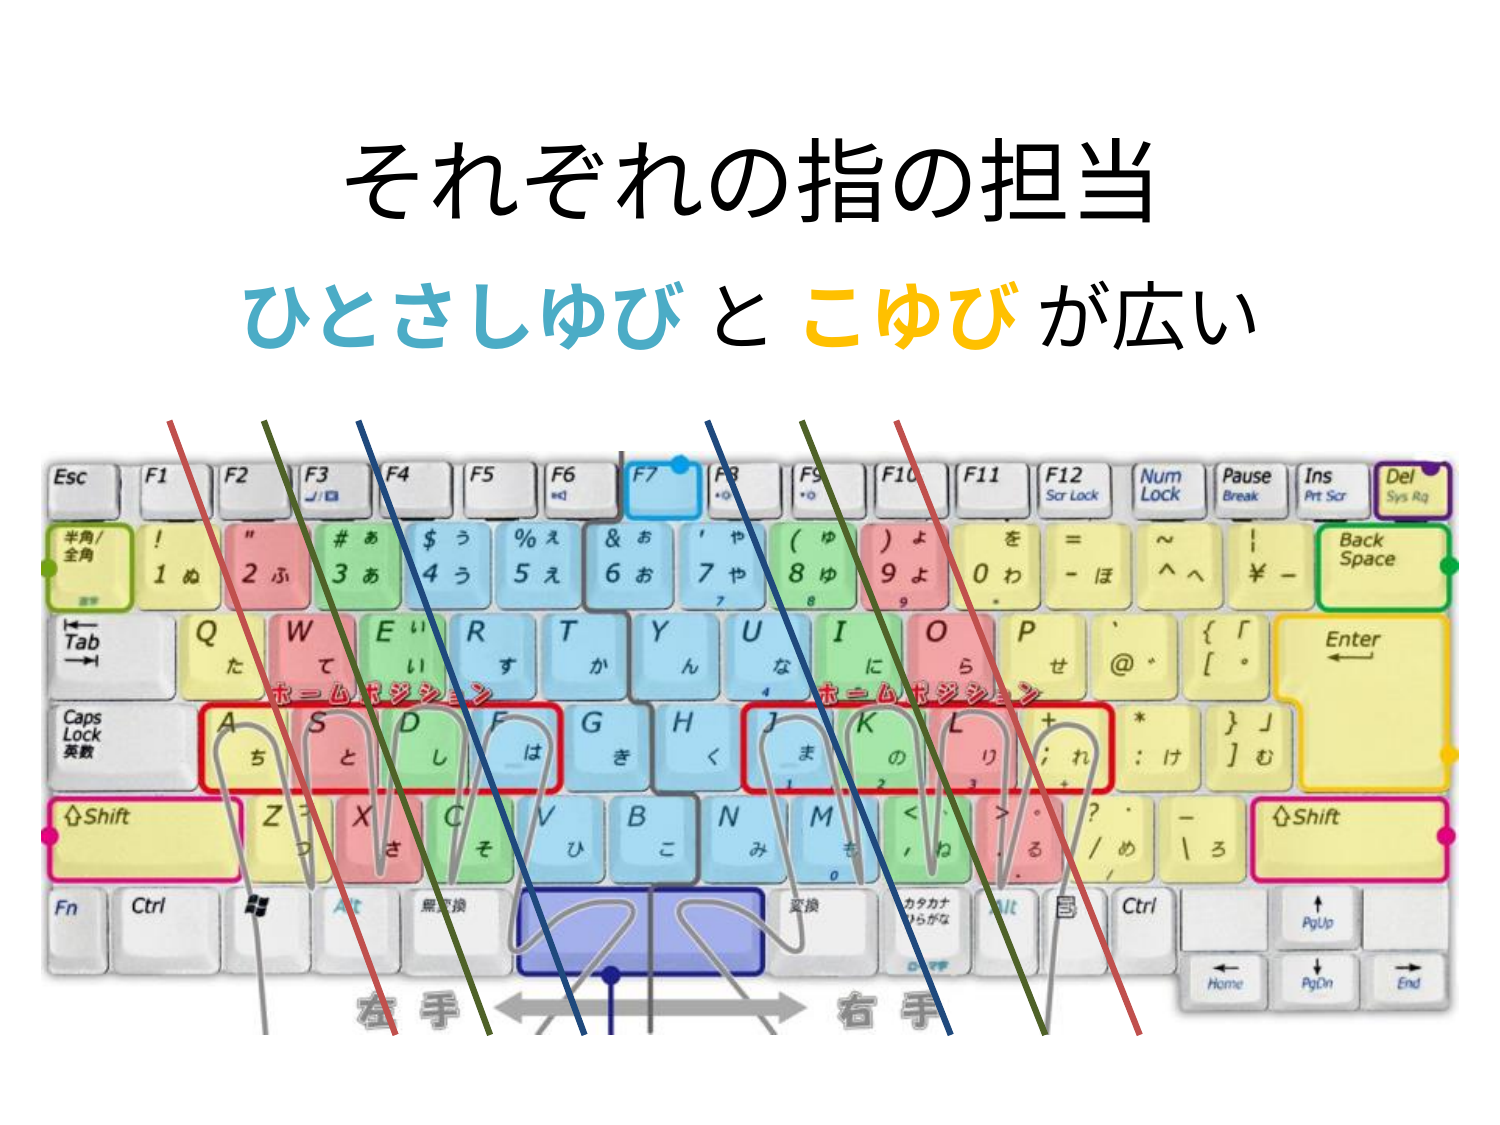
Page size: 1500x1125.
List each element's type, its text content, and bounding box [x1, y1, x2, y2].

picture [1141, 451, 1460, 1036]
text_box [396, 420, 491, 1036]
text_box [706, 420, 800, 1036]
picture [40, 451, 168, 1036]
picture [585, 451, 706, 1036]
text_box ひとさしゆび と こゆび が広い [41, 267, 1459, 362]
text_box それぞれの指の担当 [100, 89, 1400, 267]
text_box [168, 420, 396, 1036]
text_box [895, 420, 1141, 1036]
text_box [491, 420, 585, 1036]
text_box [801, 420, 894, 1036]
